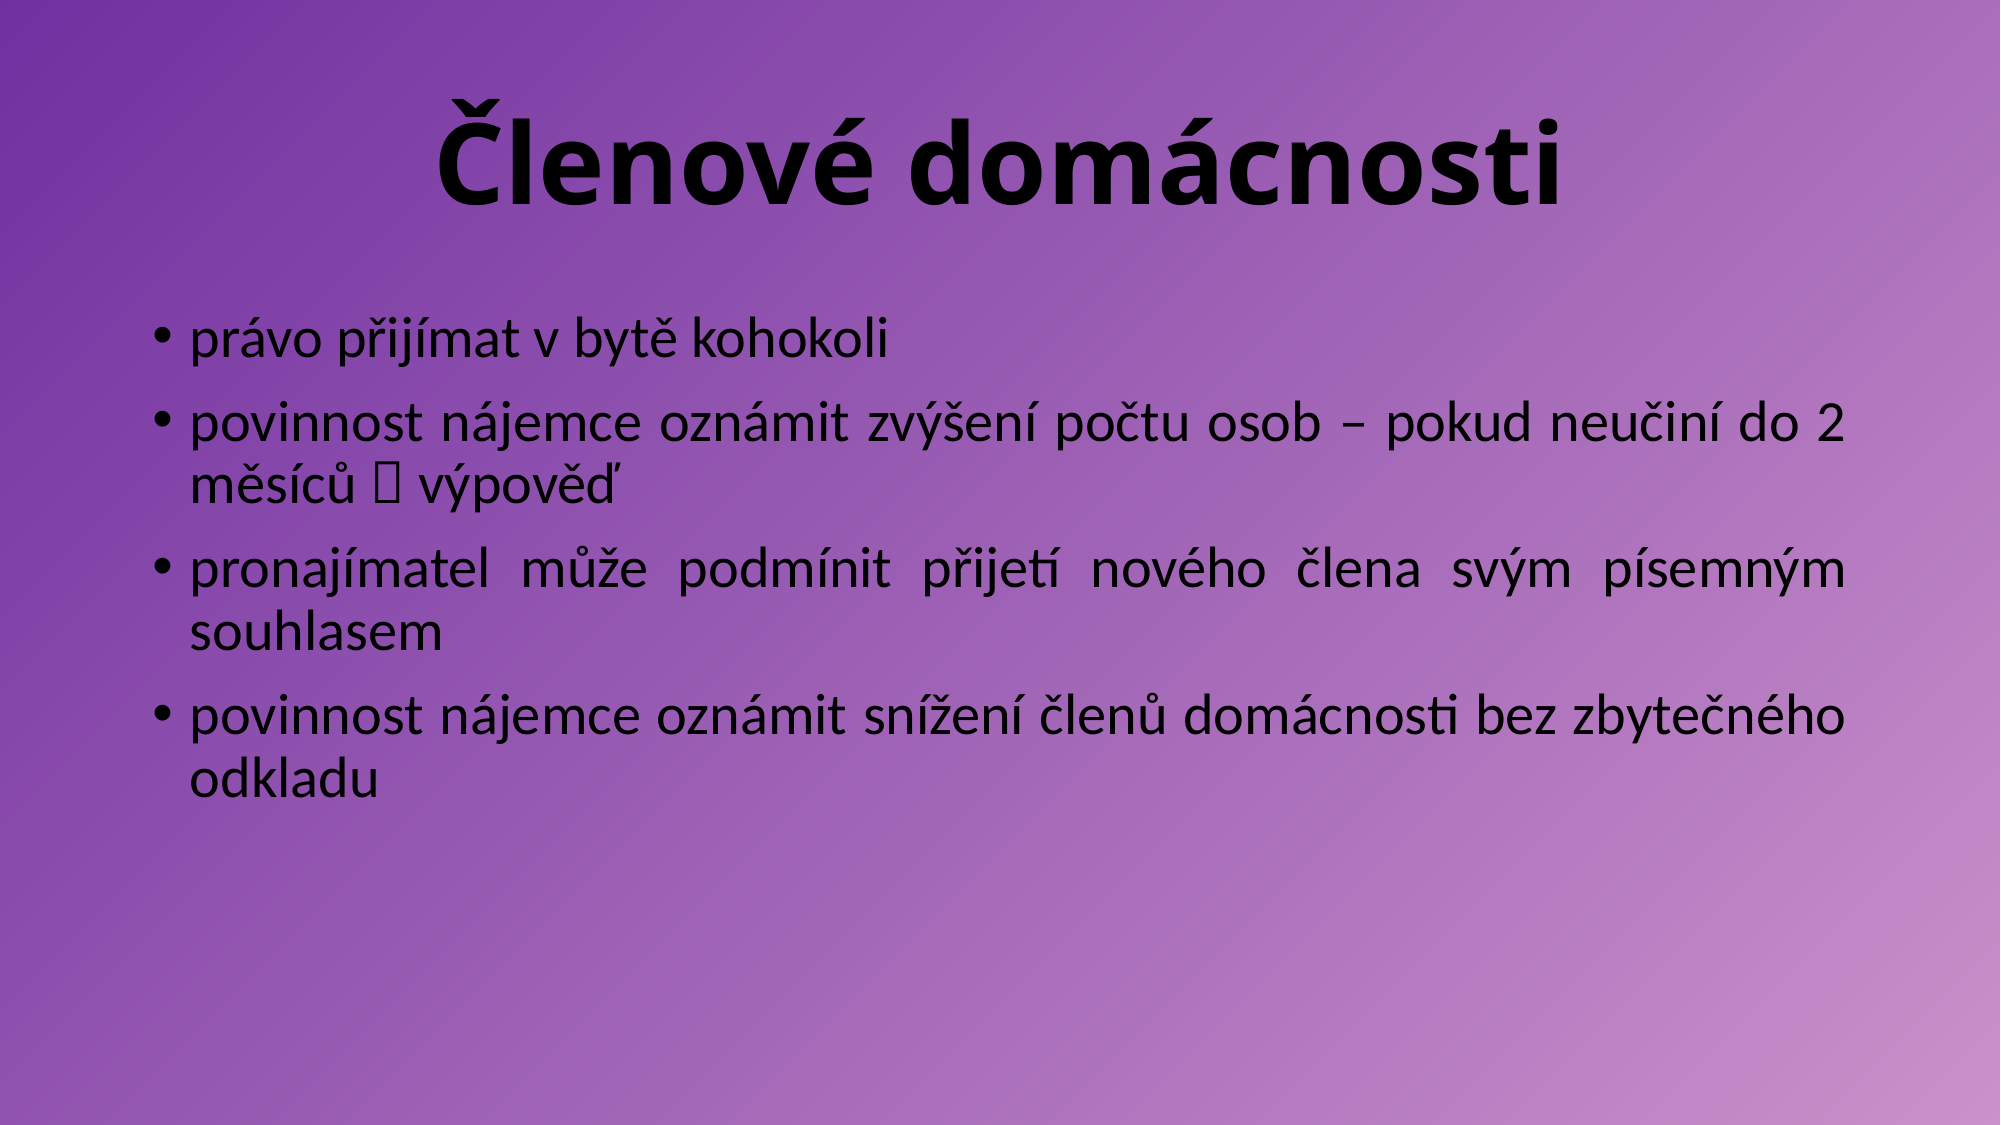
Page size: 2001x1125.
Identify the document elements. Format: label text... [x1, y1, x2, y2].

list právo přijímat v bytě kohokoli povinnost nájemce oznámit zvýšení počtu osob – pokud neučiní do 2 měsíců  výpověď pronajímatel může podmínit přijetí nového člena svým písemným souhlasem povinnost nájemce oznámit snížení členů domácnosti bez zbytečného odkladu [137, 299, 1863, 1014]
title Členové domácnosti [137, 59, 1863, 278]
